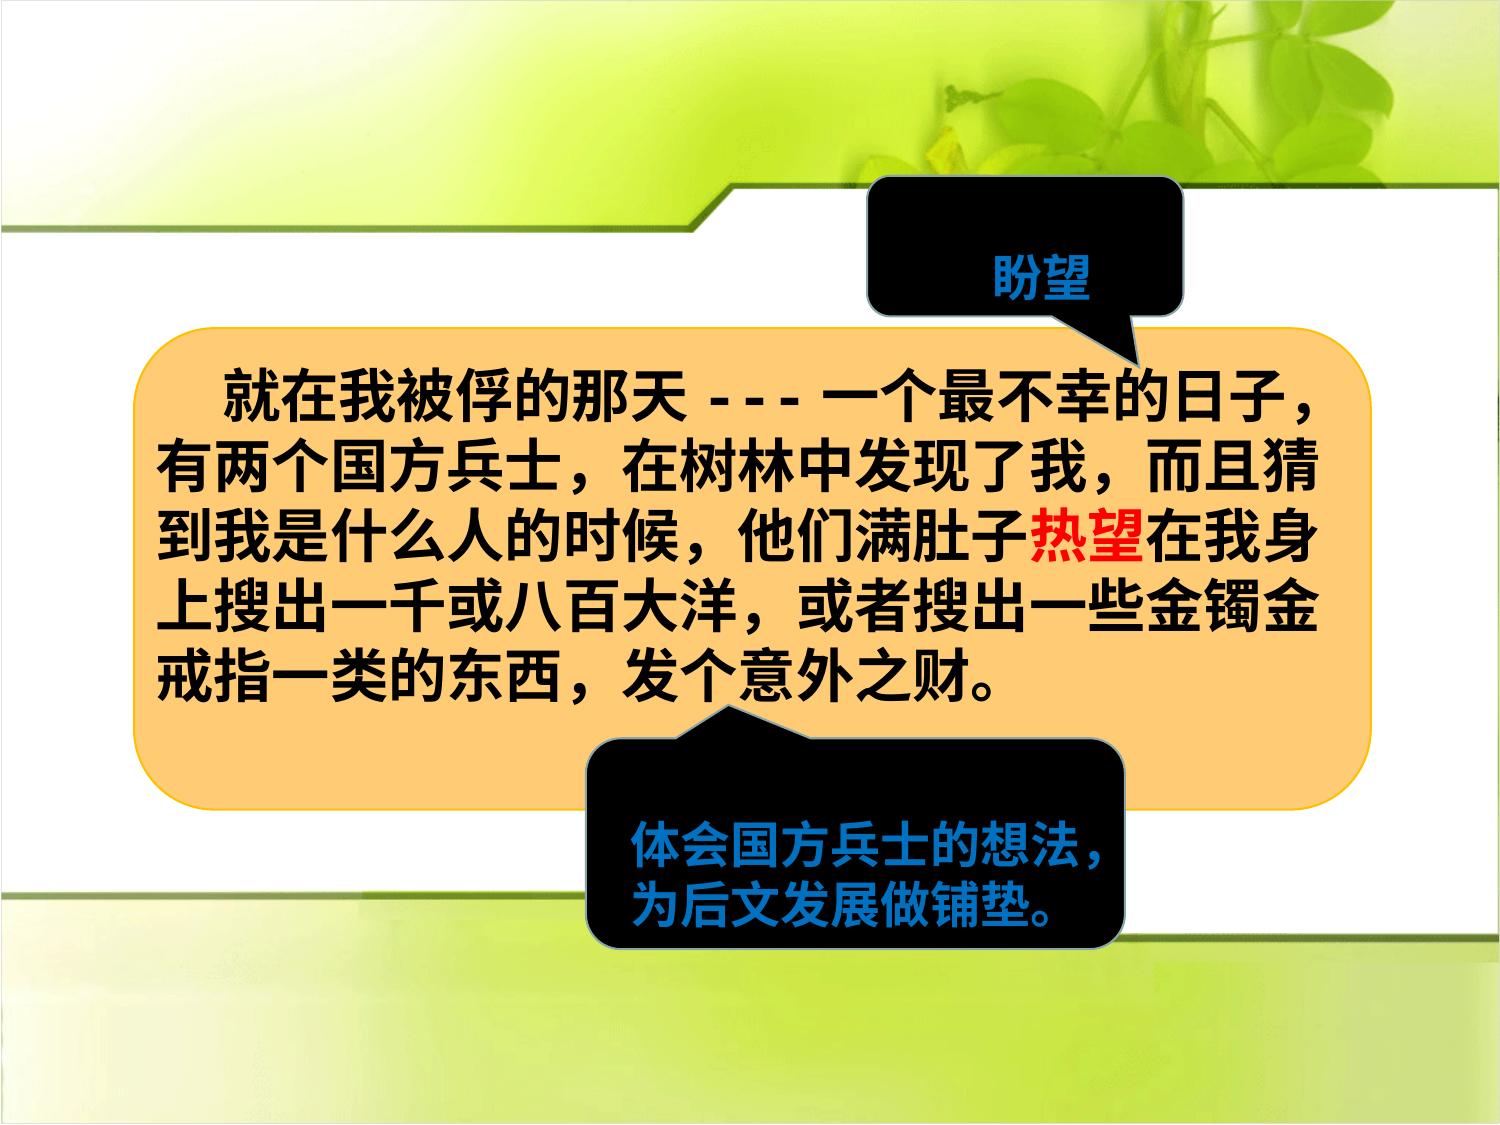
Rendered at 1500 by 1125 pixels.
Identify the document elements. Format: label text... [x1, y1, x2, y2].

picture [0, 0, 1500, 1125]
text_box [156, 327, 1107, 351]
text_box 就在我被俘的那天---一个最不幸的日子，有两个国方兵士，在树林中发现了我，而且猜到我是什么人的时候，他们满肚子热望在我身上搜出一千或八百大洋，或者搜出一些金镯金戒指一类的东西，发个意外之财。 [140, 351, 1360, 717]
text_box [1134, 327, 1348, 351]
text_box [764, 366, 1372, 811]
text_box 近义词： 盼望 [865, 174, 1185, 370]
text_box 叙述： 体会国方兵士的想法，为后文发展做铺垫。 [584, 703, 1126, 951]
text_box [133, 375, 705, 811]
